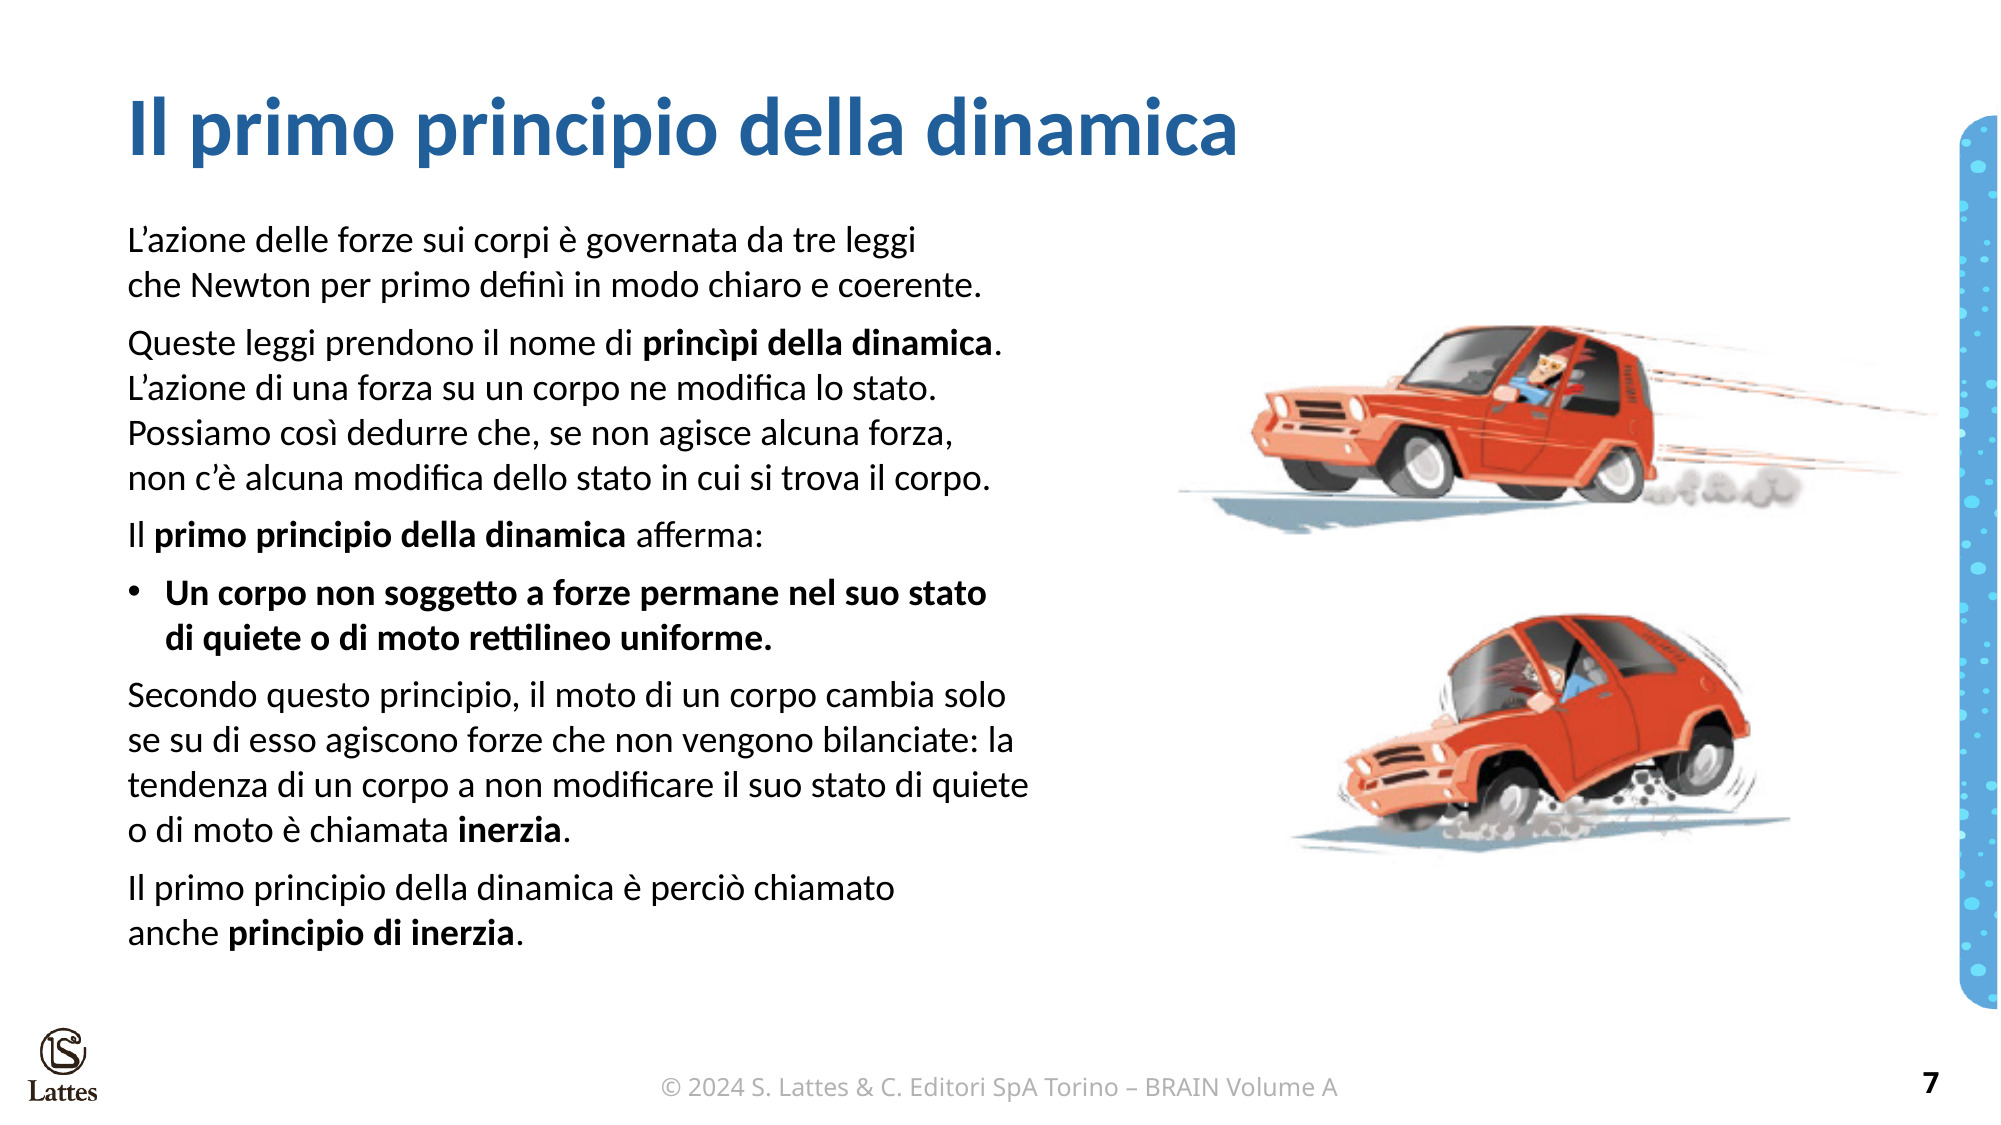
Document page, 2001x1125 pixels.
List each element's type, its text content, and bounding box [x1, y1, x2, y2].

picture [1156, 292, 1941, 869]
list L’azione delle forze sui corpi è governata da tre leggi che Newton per primo definì in modo chiaro e coerente. Queste leggi prendono il nome di princìpi della dinamica. L’azione di una forza su un corpo ne modifica lo stato. Possiamo così dedurre che, se non agisce alcuna forza, non c’è alcuna modifica dello stato in cui si trova il corpo. Il primo principio della dinamica afferma: Un corpo non soggetto a forze permane nel suo stato di quiete o di moto rettilineo uniforme. Secondo questo principio, il moto di un corpo cambia solo se su di esso agiscono forze che non vengono bilanciate: la tendenza di un corpo a non modificare il suo stato di quiete o di moto è chiamata inerzia. Il primo principio della dinamica è perciò chiamato anche principio di inerzia. [112, 238, 1139, 1032]
picture [27, 1027, 97, 1101]
text_box Il primo principio della dinamica [112, 19, 1455, 238]
picture [1955, 106, 2000, 1018]
